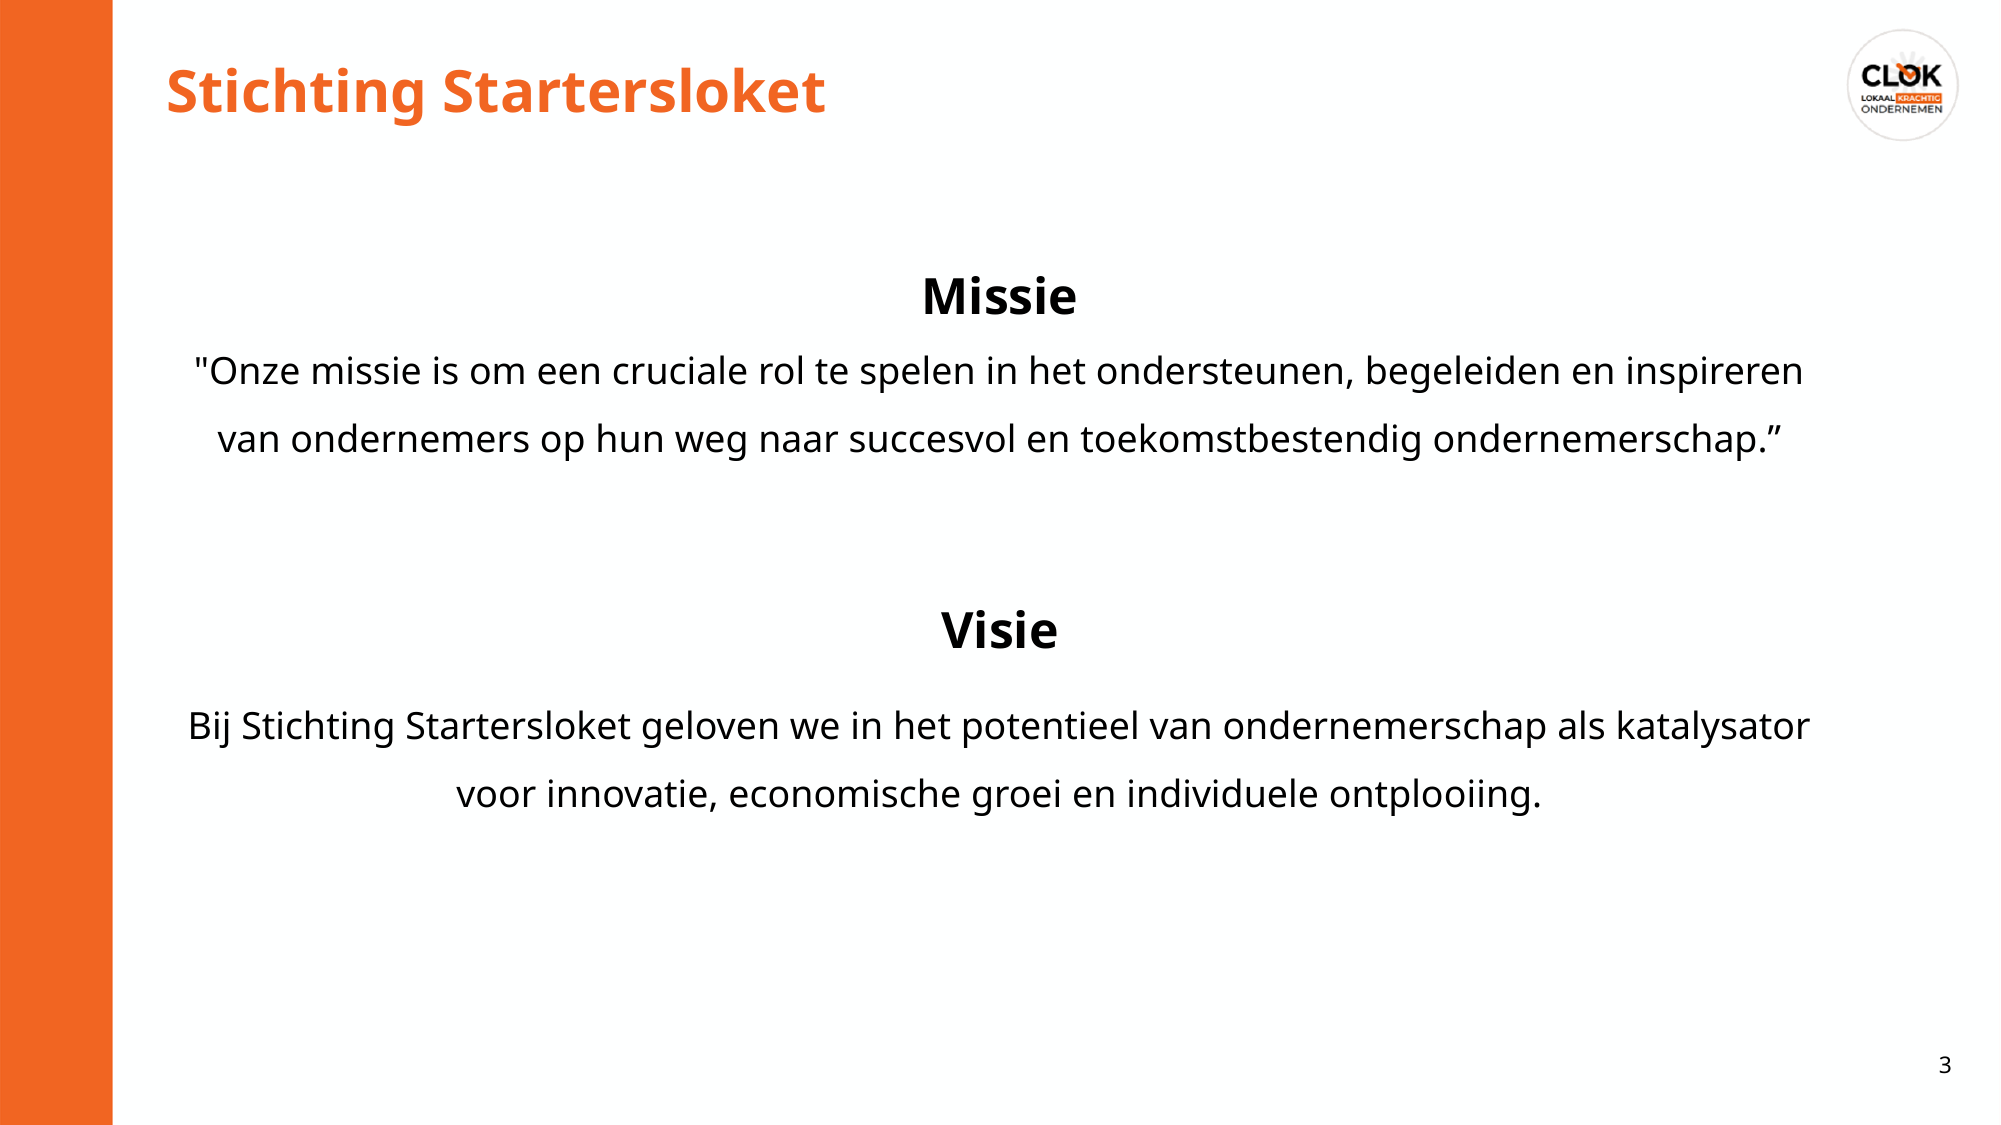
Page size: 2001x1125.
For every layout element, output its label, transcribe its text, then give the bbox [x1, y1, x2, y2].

slide_number 3 [1840, 1036, 1967, 1096]
list Stichting Startersloket [151, 54, 1450, 125]
list Missie "Onze missie is om een cruciale rol te spelen in het ondersteunen, begeleiden en inspireren van ondernemers op hun weg naar succesvol en toekomstbestendig ondernemerschap.” Visie Bij Stichting Startersloket geloven we in het potentieel van ondernemerschap als katalysator voor innovatie, economische groei en individuele ontplooiing. [155, 227, 1845, 898]
picture [0, 0, 2000, 1125]
